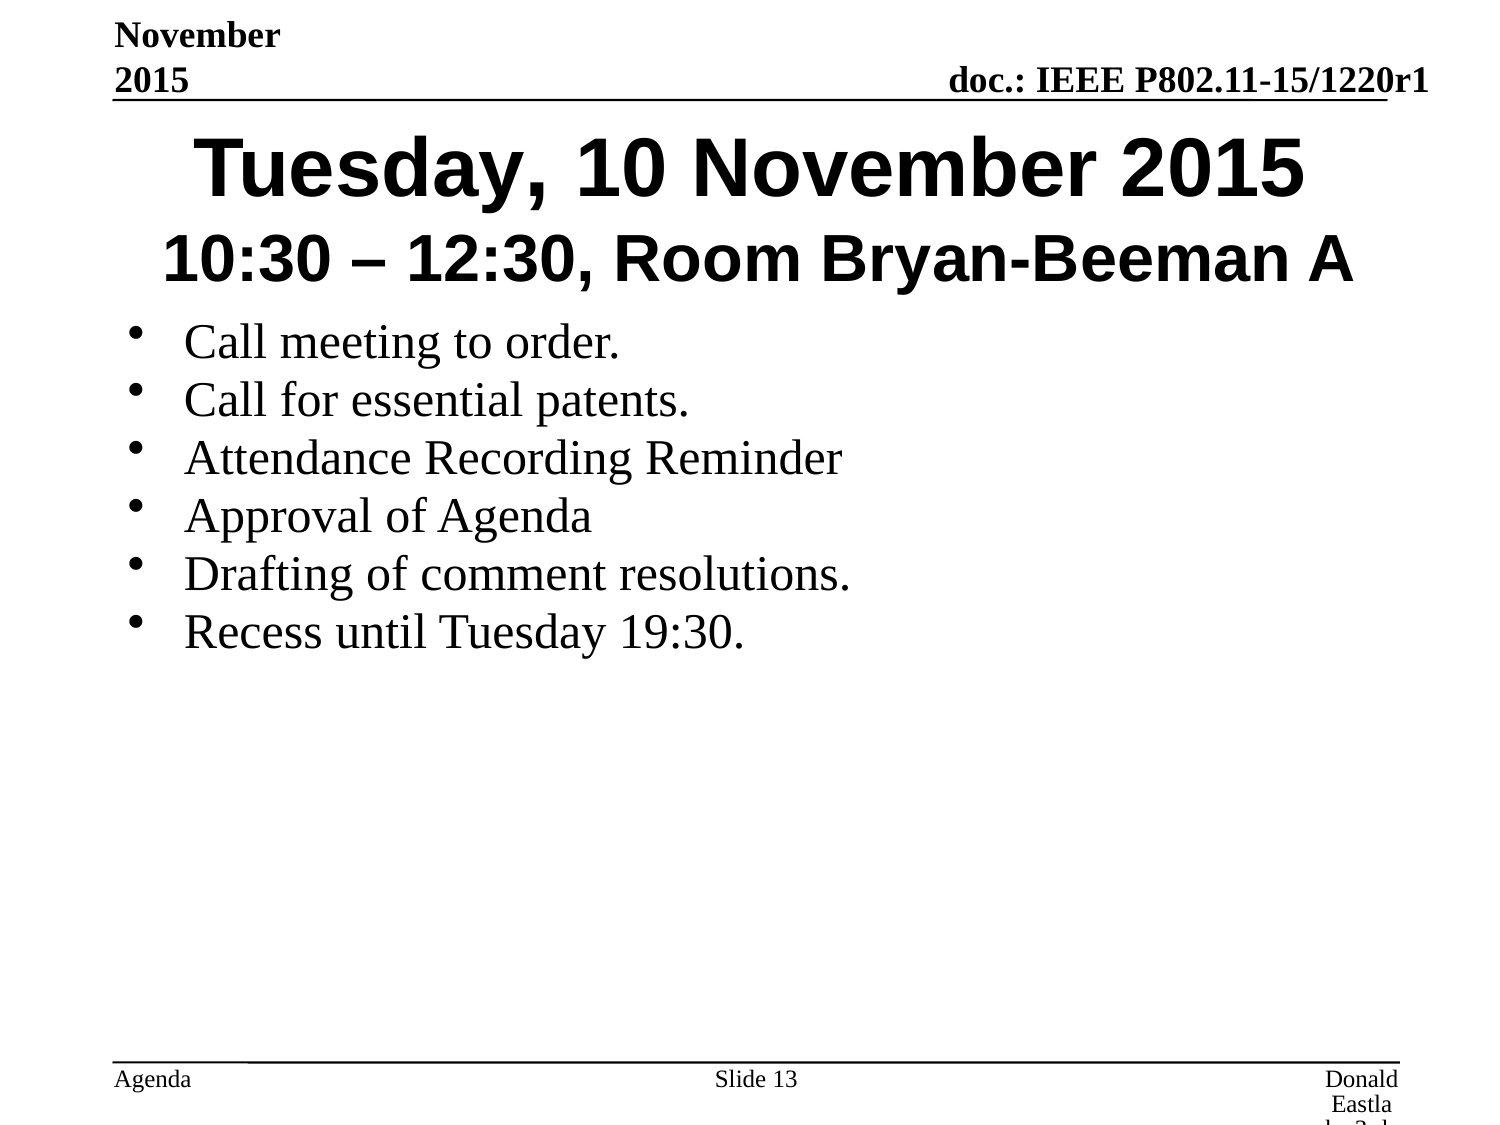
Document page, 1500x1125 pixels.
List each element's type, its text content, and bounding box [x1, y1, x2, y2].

list Call meeting to order. Call for essential patents. Attendance Recording Reminder Approval of Agenda Drafting of comment resolutions. Recess until Tuesday 19:30. [112, 312, 1413, 1063]
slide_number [114, 54, 290, 100]
slide_number Slide 13 [712, 1063, 800, 1093]
footer Donald Eastlake 3rd, Huawei Technologies [1325, 1063, 1402, 1093]
title Tuesday, 10 November 2015 10:30 – 12:30, Room Bryan-Beeman A [112, 112, 1388, 288]
